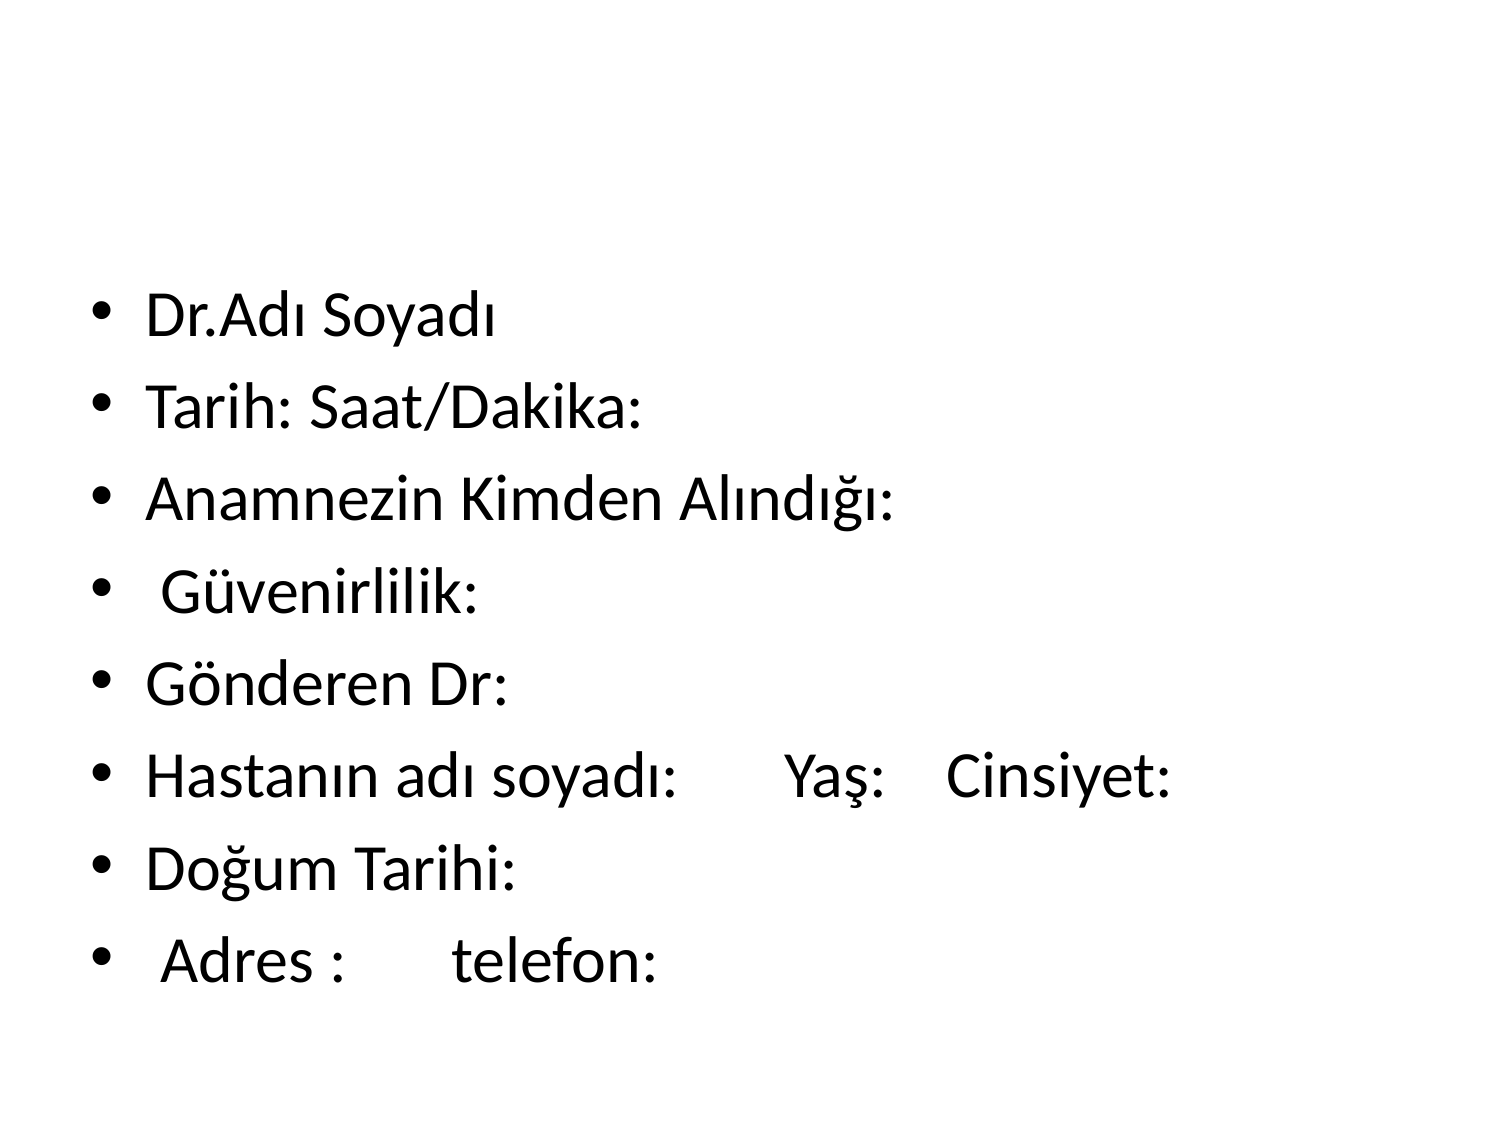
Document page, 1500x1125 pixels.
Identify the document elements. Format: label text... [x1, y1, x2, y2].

list Dr.Adı Soyadı Tarih: Saat/Dakika: Anamnezin Kimden Alındığı: Güvenirlilik: Gönderen Dr: Hastanın adı soyadı: Yaş: Cinsiyet: Doğum Tarihi: Adres : telefon: [75, 262, 1425, 1005]
